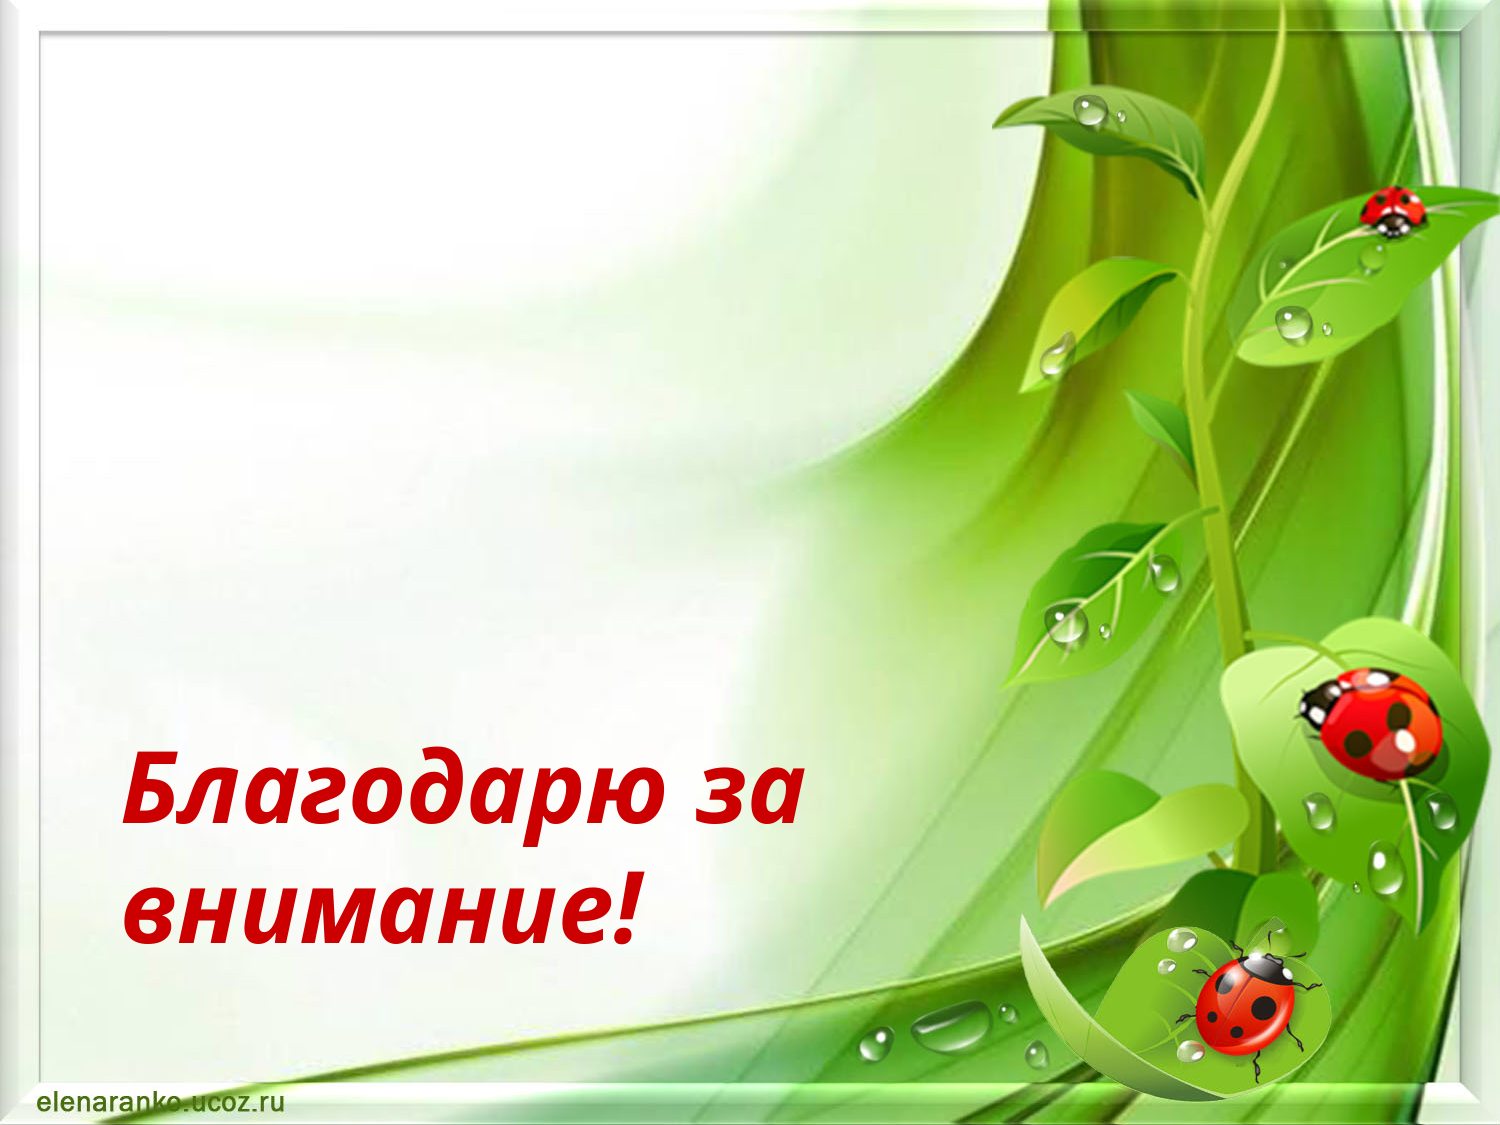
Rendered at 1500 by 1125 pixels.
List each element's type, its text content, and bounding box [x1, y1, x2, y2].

picture [0, 0, 1500, 1125]
title Благодарю за внимание! [105, 679, 973, 1008]
